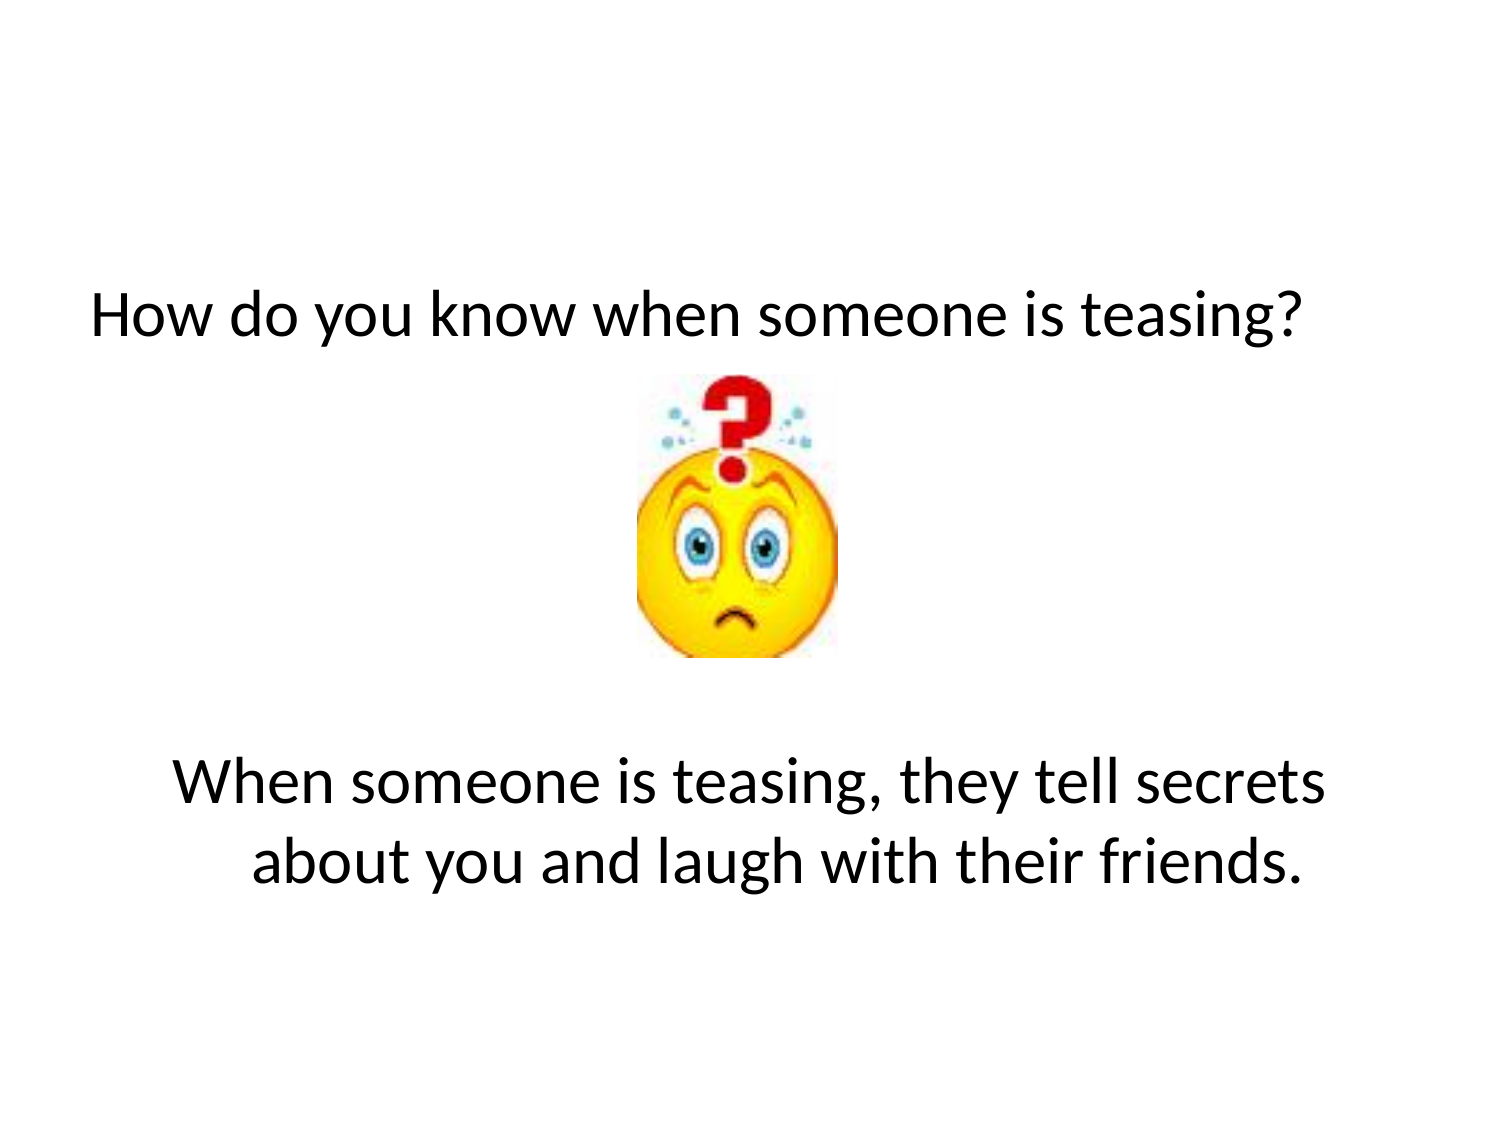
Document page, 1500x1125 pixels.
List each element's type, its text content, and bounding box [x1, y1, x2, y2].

picture [637, 374, 838, 659]
list How do you know when someone is teasing? When someone is teasing, they tell secrets about you and laugh with their friends. [75, 262, 1425, 1005]
